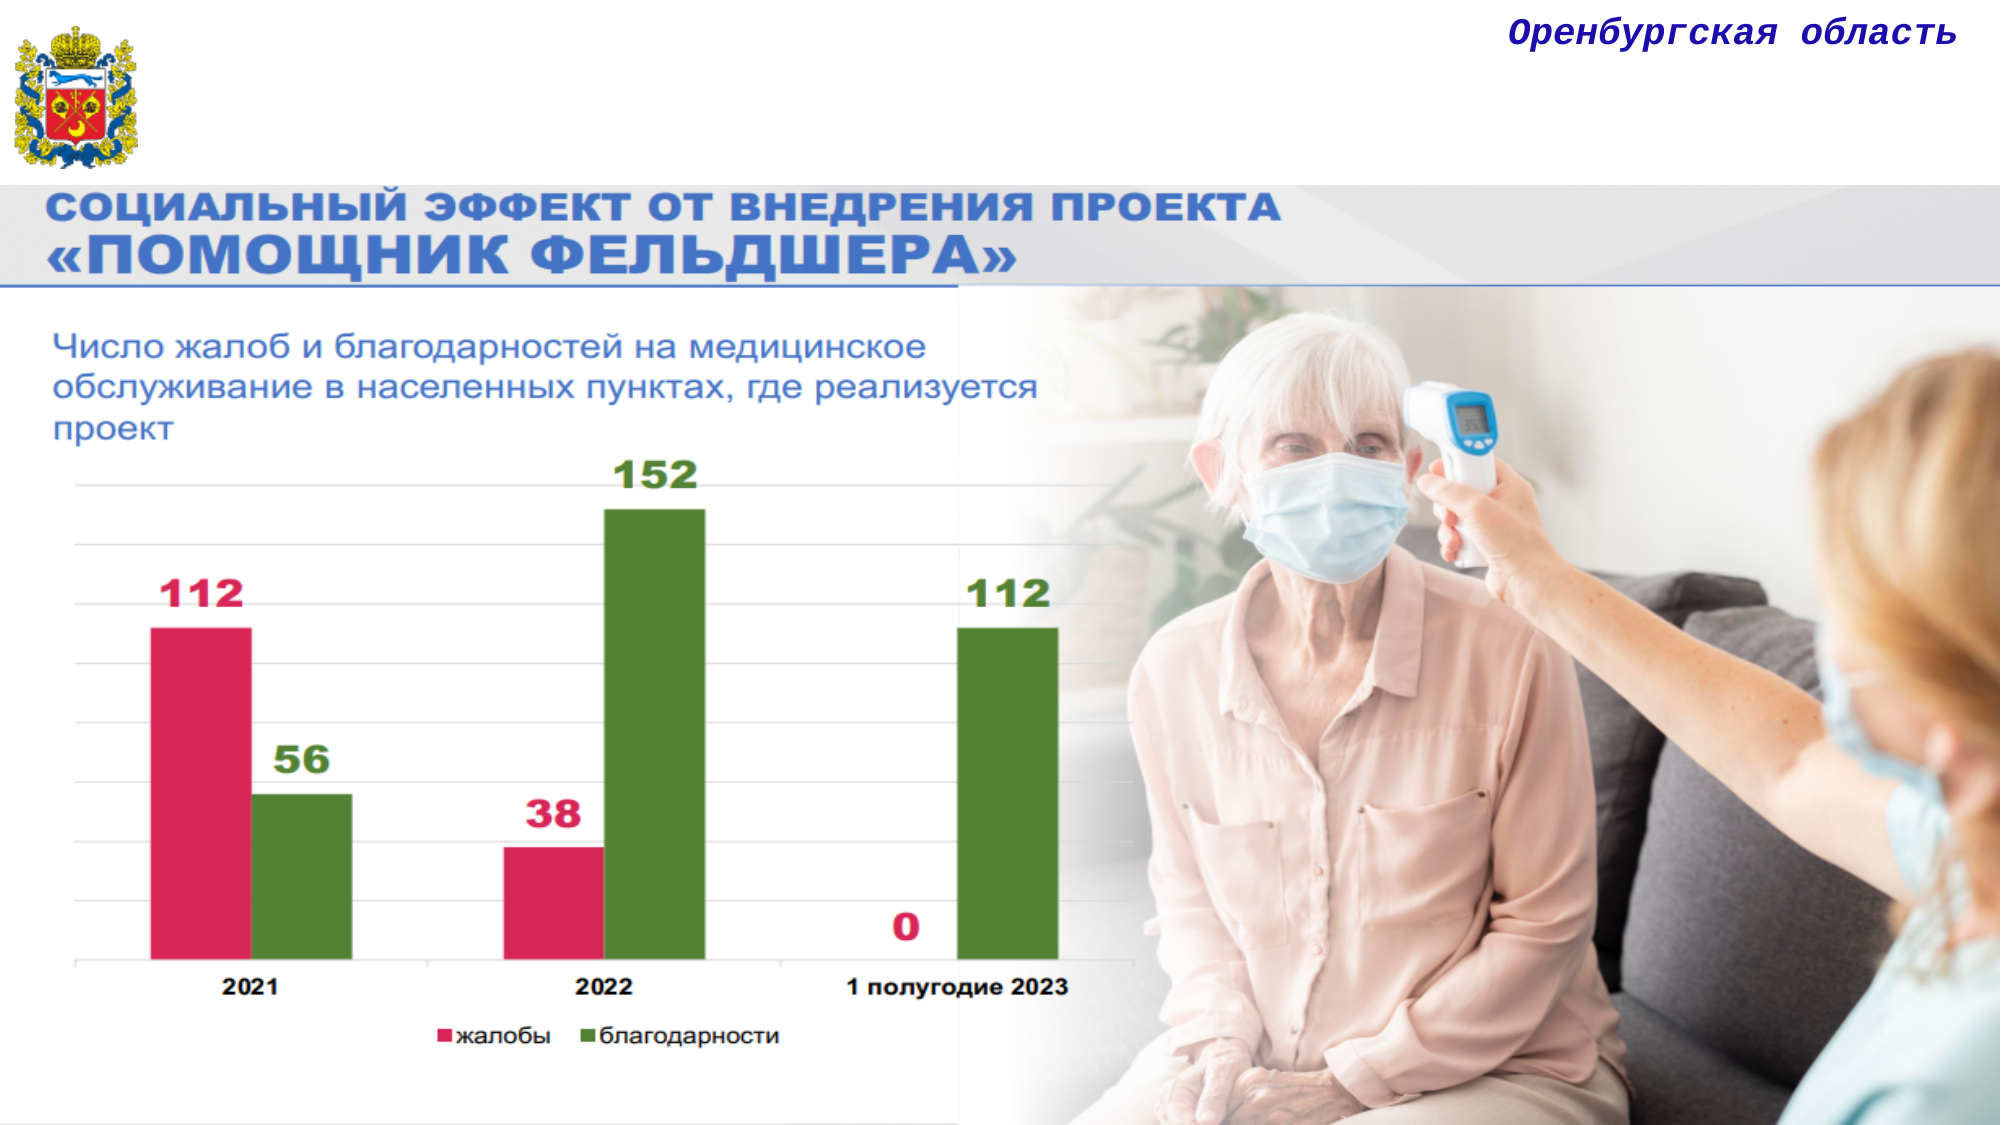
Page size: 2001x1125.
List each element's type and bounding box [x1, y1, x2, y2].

picture [14, 26, 138, 169]
picture [0, 185, 2000, 1125]
